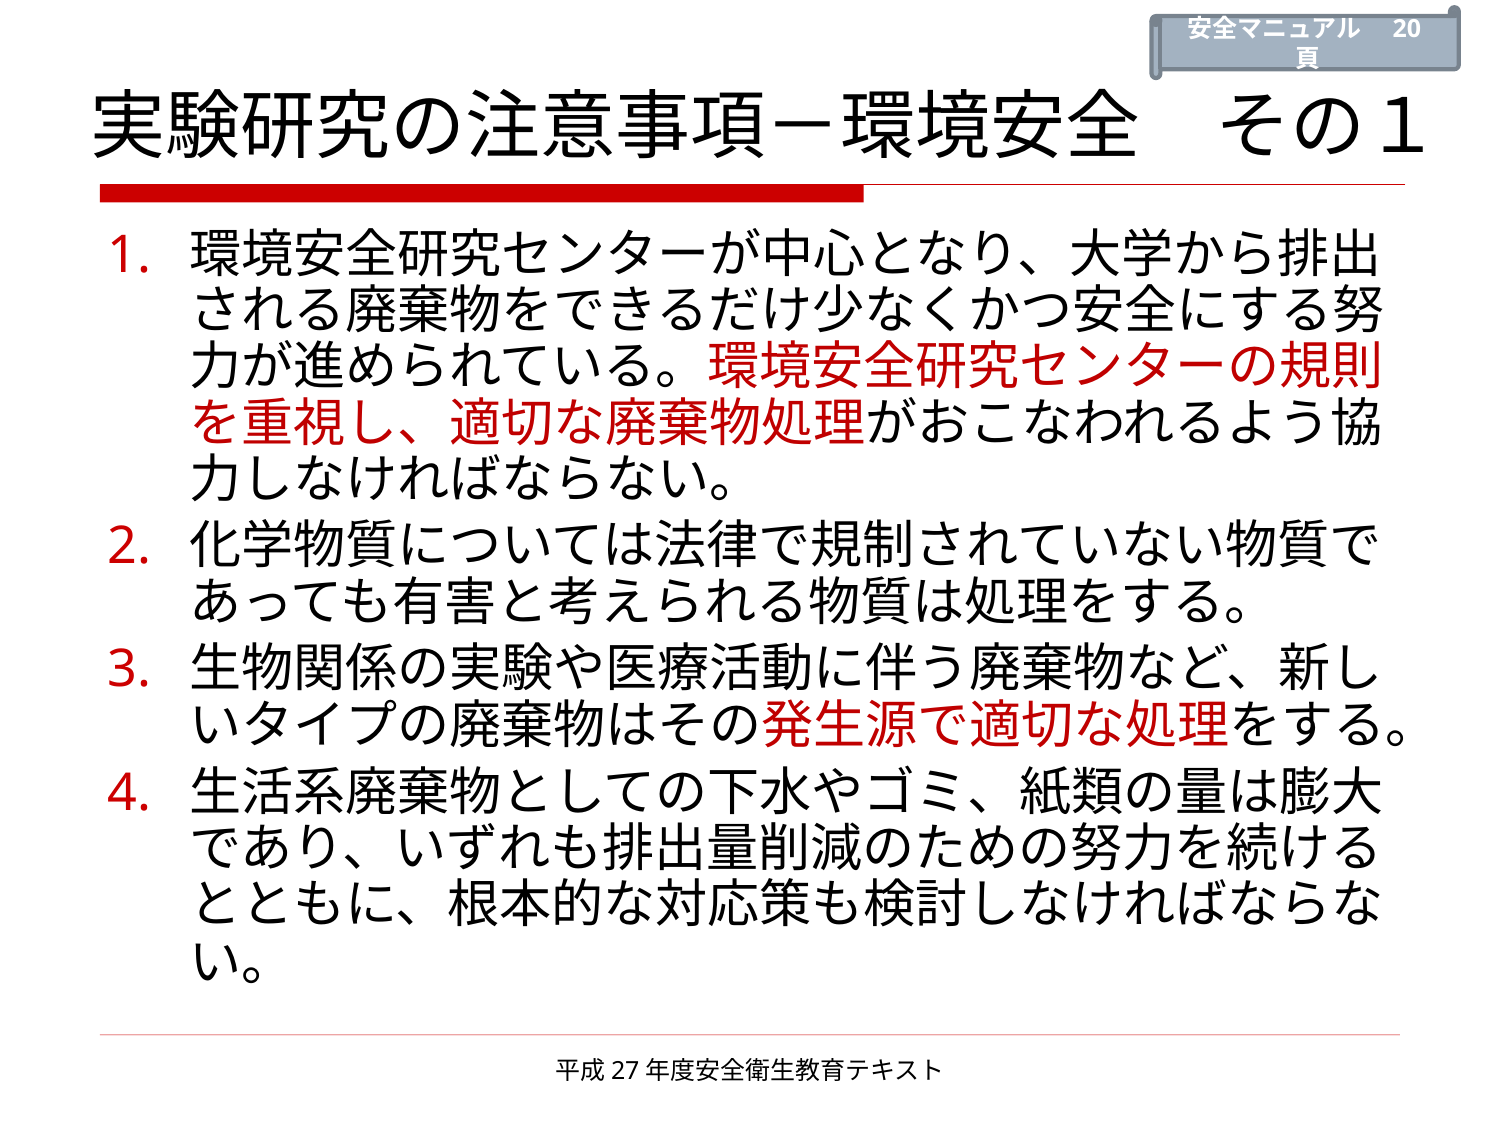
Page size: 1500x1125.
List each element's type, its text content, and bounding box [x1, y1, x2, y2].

list 1. 環境安全研究センターが中心となり、大学から排出される廃棄物をできるだけ少なくかつ安全にする努力が進められている。環境安全研究センターの規則を重視し、適切な廃棄物処理がおこなわれるよう協力しなければならない。 2. 化学物質については法律で規制されていない物質であっても有害と考えられる物質は処理をする。 3. 生物関係の実験や医療活動に伴う廃棄物など、新しいタイプの廃棄物はその発生源で適切な処理をする。 4. 生活系廃棄物としての下水やゴミ、紙類の量は膨大であり、いずれも排出量削減のための努力を続けるとともに、根本的な対応策も検討しなければならない。 [92, 220, 1447, 1012]
text_box 安全マニュアル 20頁 [1149, 5, 1461, 81]
footer 平成27年度安全衛生教育テキスト [512, 1046, 988, 1103]
title 実験研究の注意事項－環境安全 その１ [75, 24, 1500, 175]
